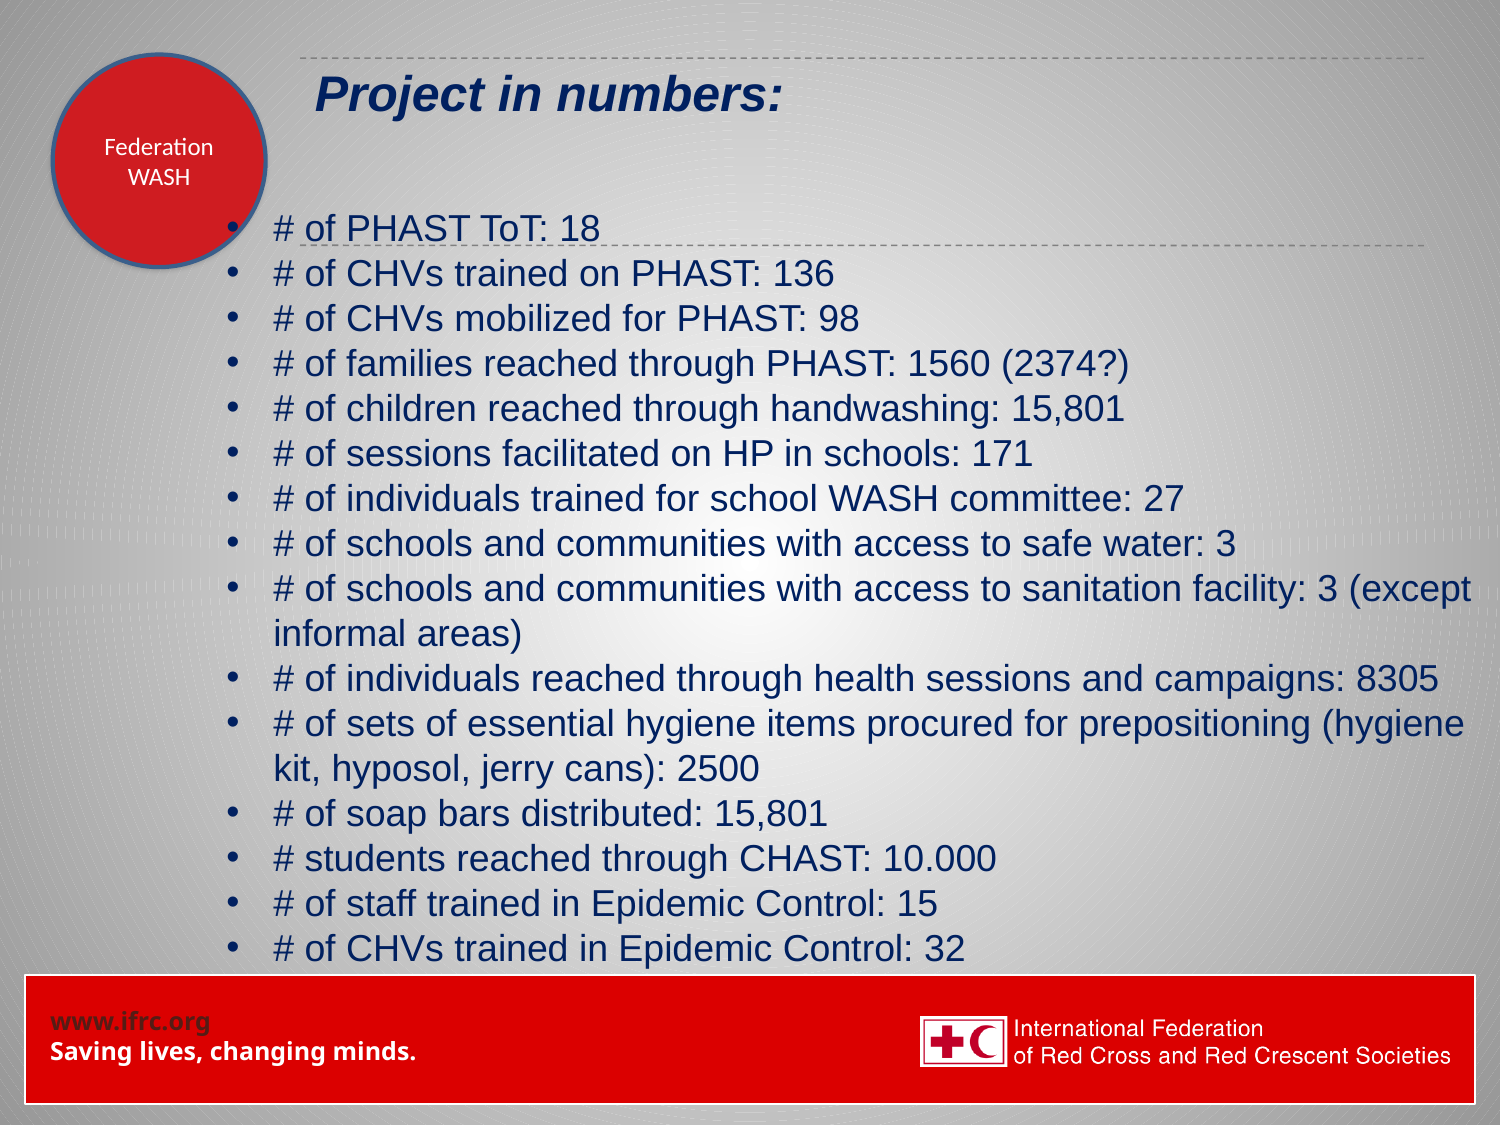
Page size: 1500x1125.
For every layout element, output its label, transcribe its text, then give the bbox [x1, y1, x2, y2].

title Project in numbers: [300, 54, 1425, 173]
text_box Federation WASH [50, 52, 268, 270]
text_box # of PHAST ToT: 18 # of CHVs trained on PHAST: 136 # of CHVs mobilized for PHAST: 98 # of families reached through PHAST: 1560 (2374?) # of children reached through handwashing: 15,801 # of sessions facilitated on HP in schools: 171 # of individuals trained for school WASH committee: 27 # of schools and communities with access to safe water: 3 # of schools and communities with access to sanitation facility: 3 (except informal areas) # of individuals reached through health sessions and campaigns: 8305 # of sets of essential hygiene items procured for prepositioning (hygiene kit, hyposol, jerry cans): 2500 # of soap bars distributed: 15,801 # students reached through CHAST: 10.000 # of staff trained in Epidemic Control: 15 # of CHVs trained in Epidemic Control: 32 [211, 196, 1500, 1125]
